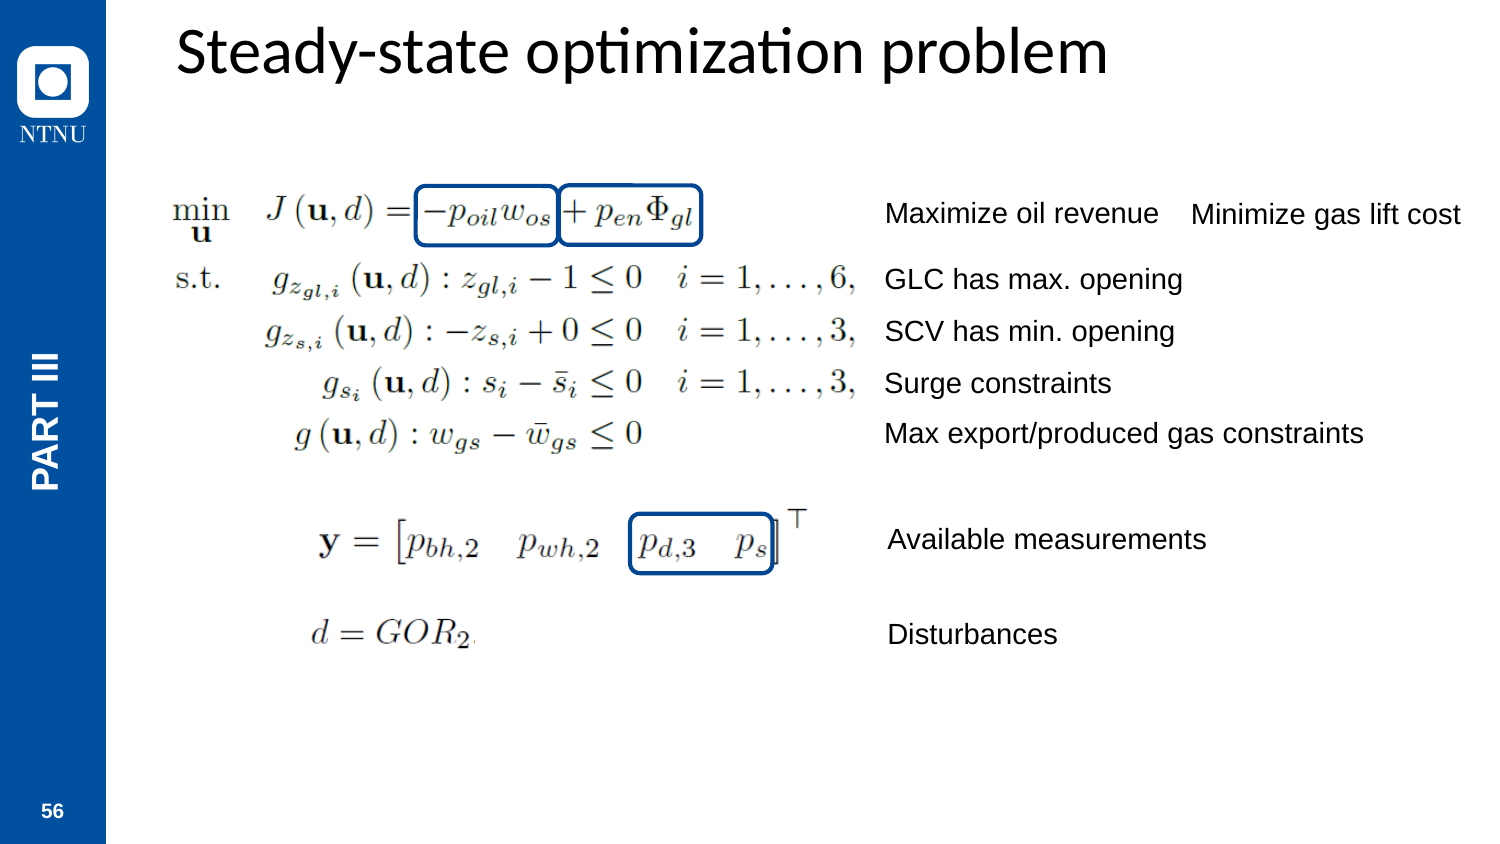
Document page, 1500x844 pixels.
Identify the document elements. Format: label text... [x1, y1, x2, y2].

text_box GLC has max. opening [877, 252, 1199, 303]
text_box Minimize gas lift cost [1176, 187, 1477, 238]
text_box Maximize oil revenue [874, 187, 1175, 237]
picture [159, 185, 871, 468]
picture [306, 610, 475, 655]
picture [301, 503, 815, 574]
text_box Available measurements [872, 513, 1223, 563]
text_box Max export/produced gas constraints [877, 406, 1381, 457]
text_box PART III [12, 336, 73, 508]
text_box Surge constraints [877, 356, 1128, 406]
title Steady-state optimization problem [161, 0, 1500, 95]
picture [0, 0, 106, 844]
text_box Disturbances [872, 607, 1074, 658]
text_box SCV has min. opening [877, 305, 1191, 355]
